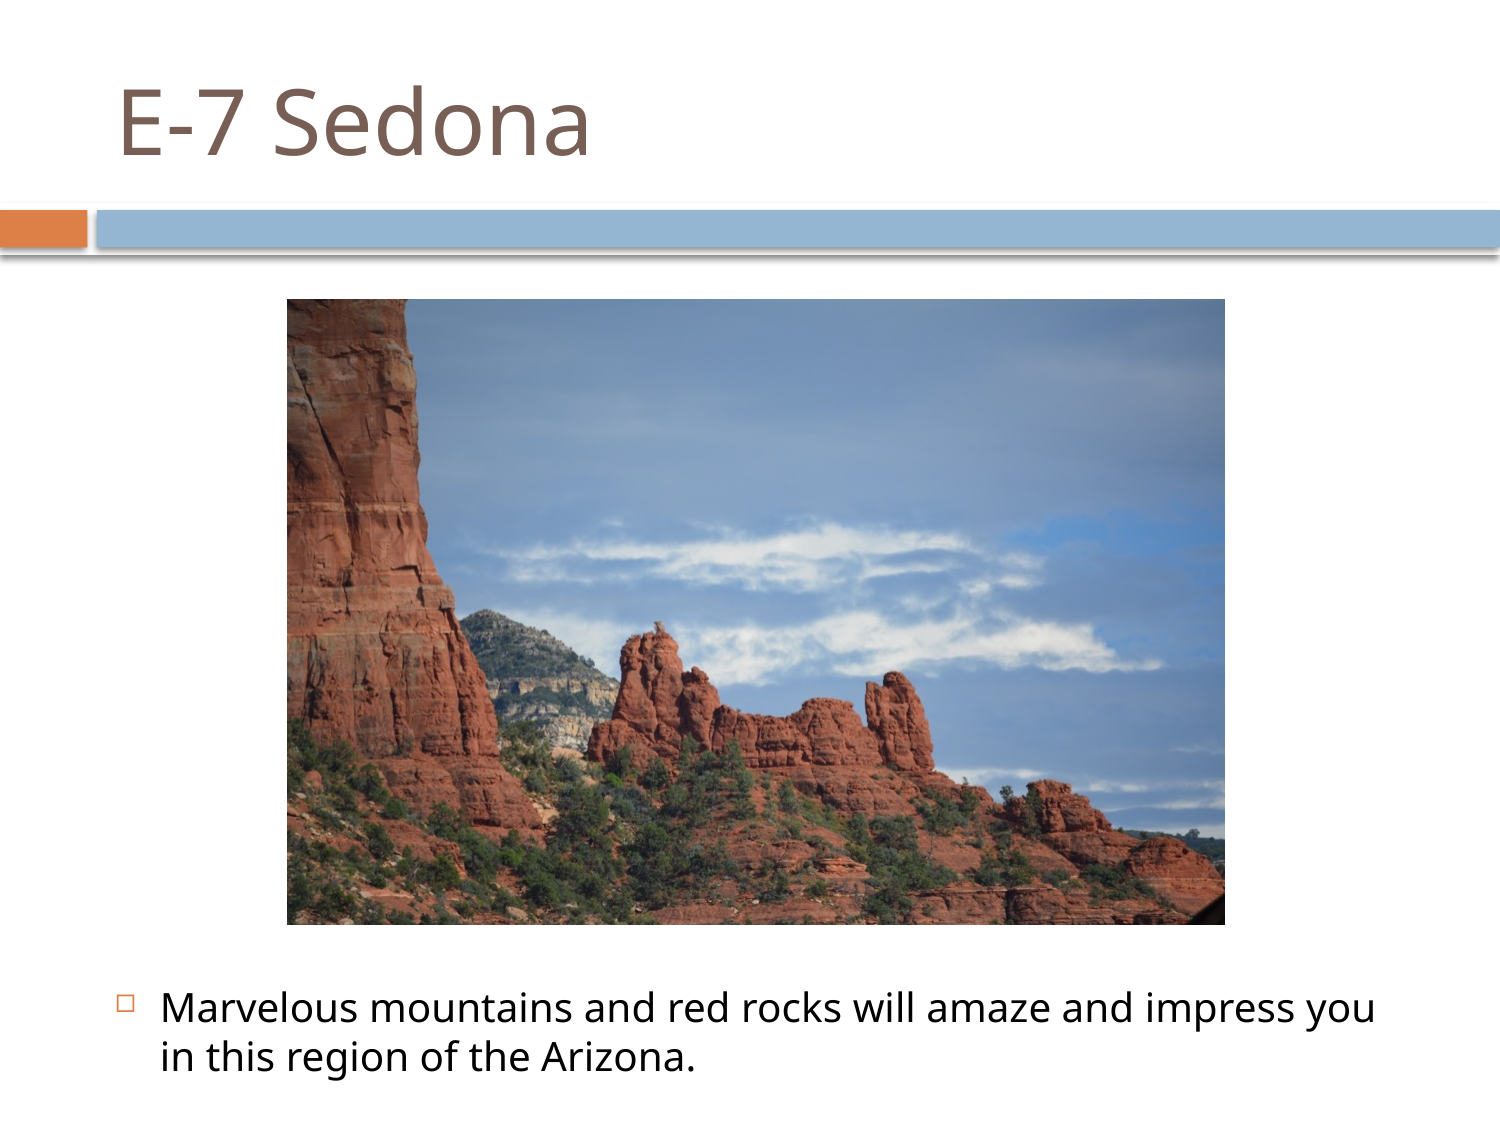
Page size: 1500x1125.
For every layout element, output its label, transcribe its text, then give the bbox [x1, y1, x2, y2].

list Marvelous mountains and red rocks will amaze and impress you in this region of the Arizona. [99, 975, 1438, 1088]
title E-7 Sedona [100, 37, 1438, 200]
picture [287, 299, 1226, 926]
